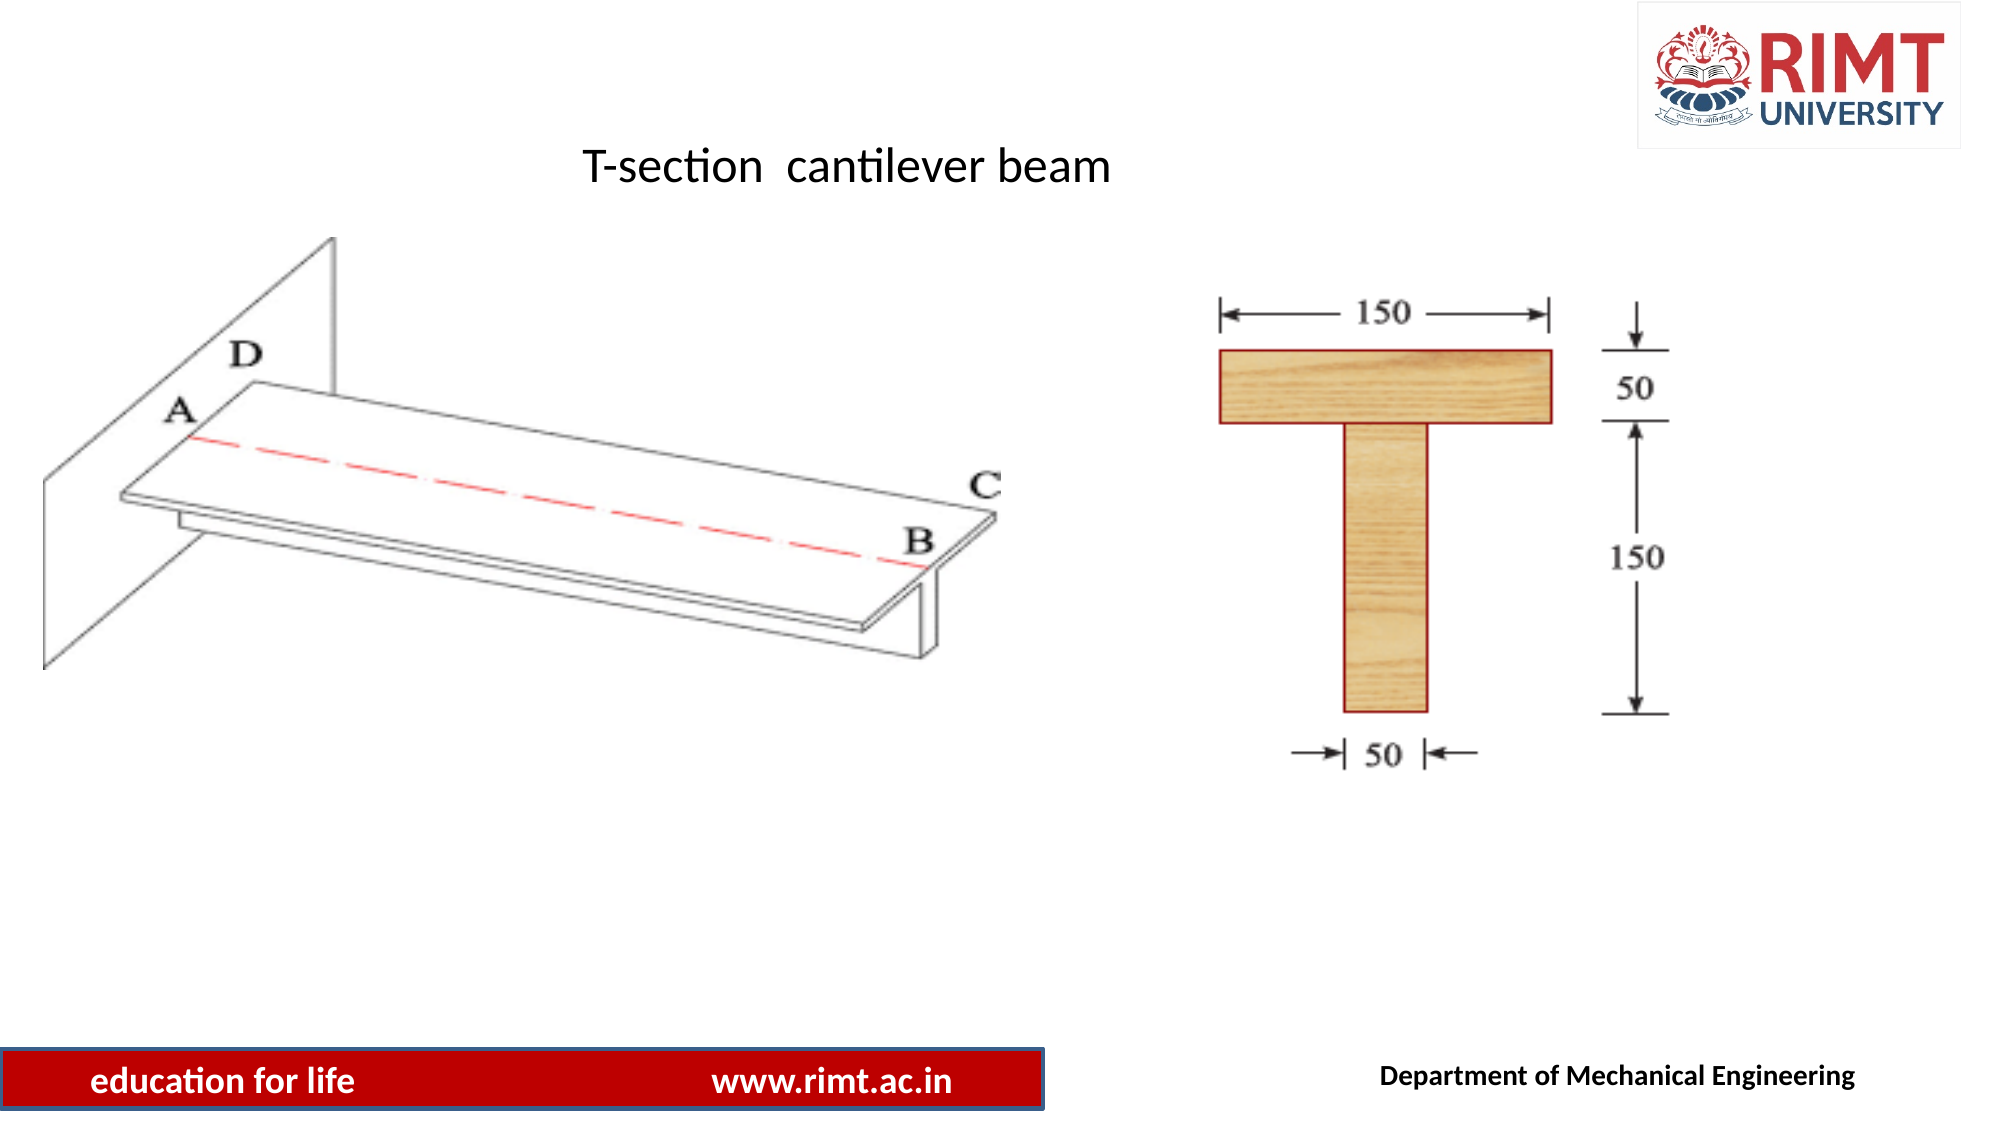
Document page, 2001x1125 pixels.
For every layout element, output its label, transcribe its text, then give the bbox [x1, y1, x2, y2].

picture [43, 237, 1001, 671]
picture [1212, 284, 1688, 776]
text_box T-section cantilever beam [567, 124, 1128, 200]
picture [1637, 1, 1961, 149]
text_box education for life www.rimt.ac.in [0, 1047, 1045, 1111]
text_box Department of Mechanical Engineering [1280, 1044, 1956, 1104]
